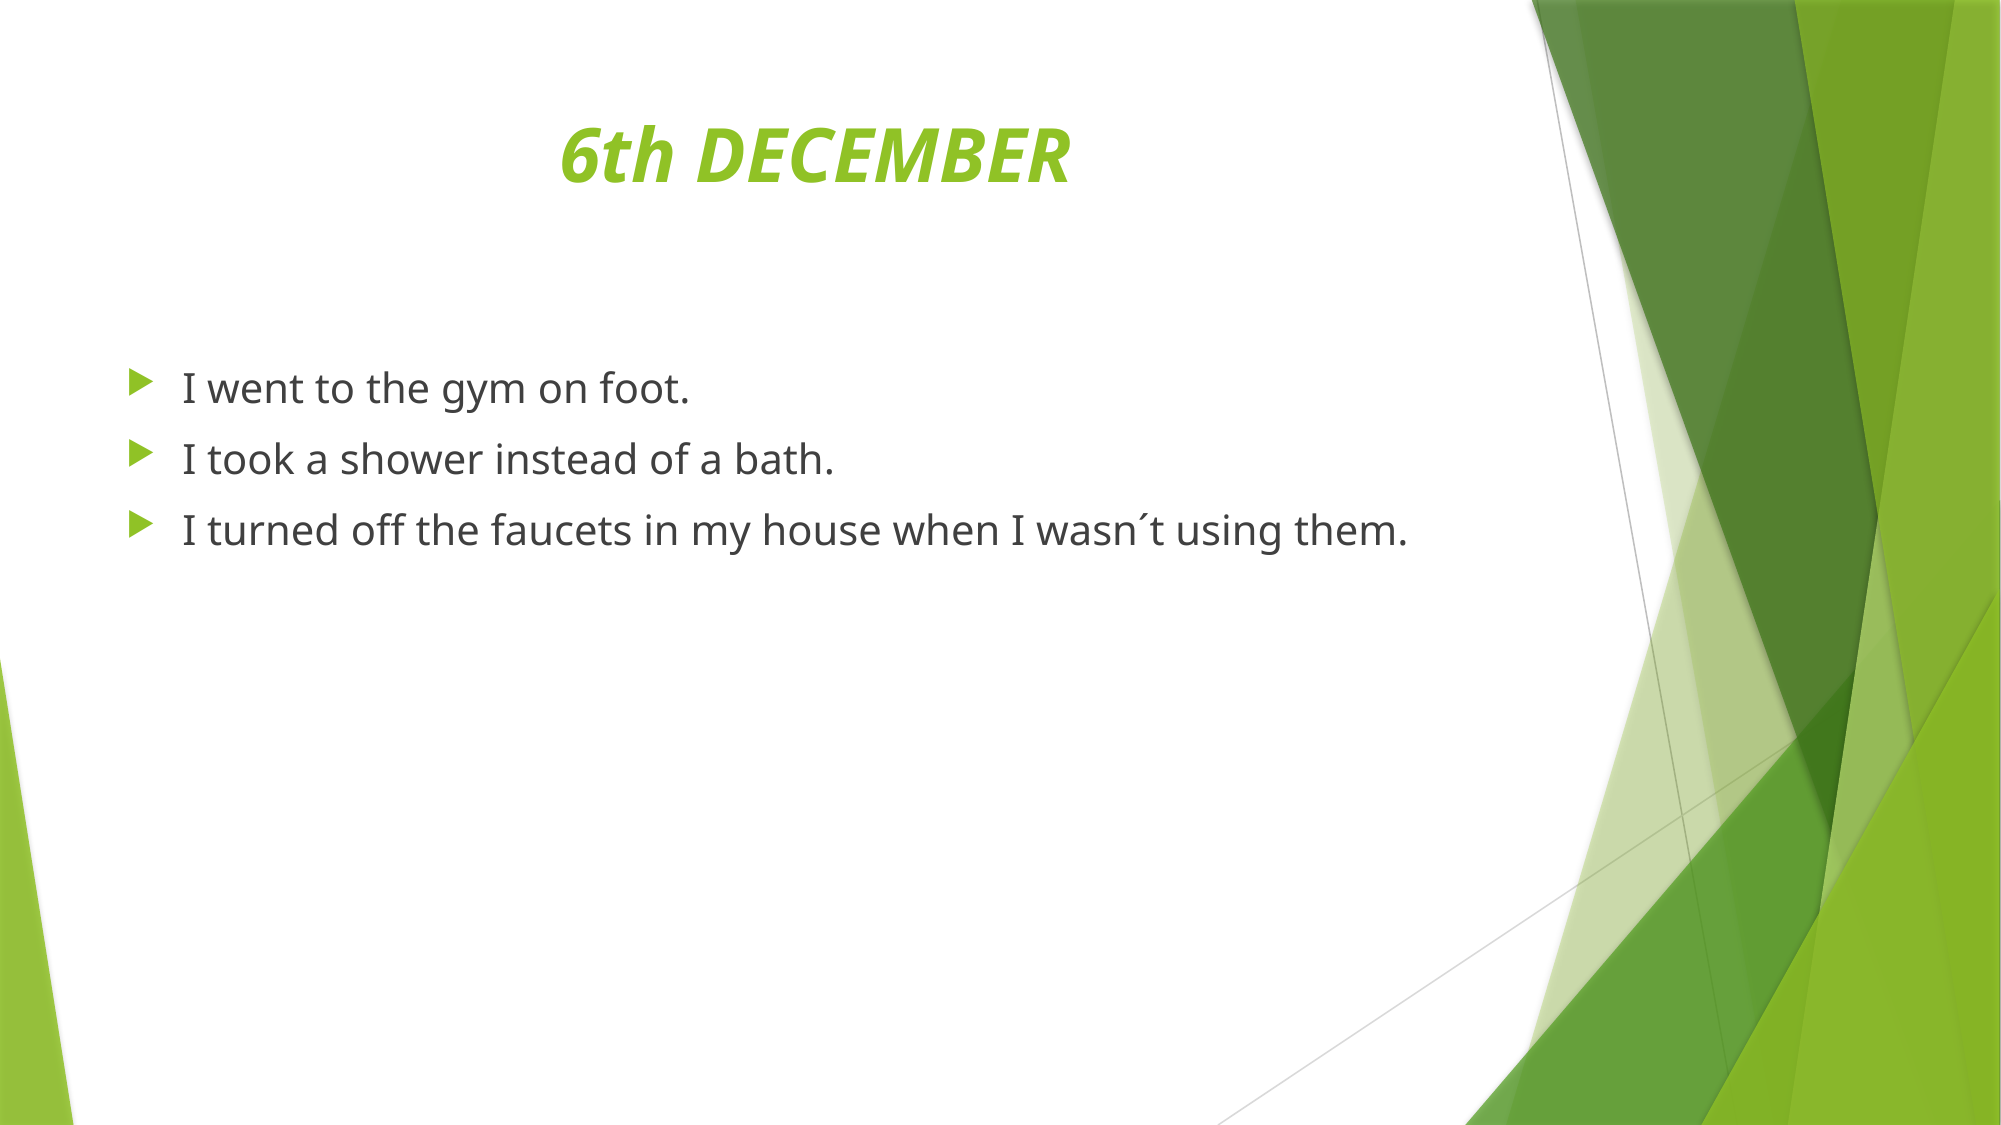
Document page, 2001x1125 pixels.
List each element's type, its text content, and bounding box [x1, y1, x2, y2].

title 6th DECEMBER [111, 99, 1522, 317]
list I went to the gym on foot. I took a shower instead of a bath. I turned off the faucets in my house when I wasn´t using them. [111, 354, 1522, 992]
